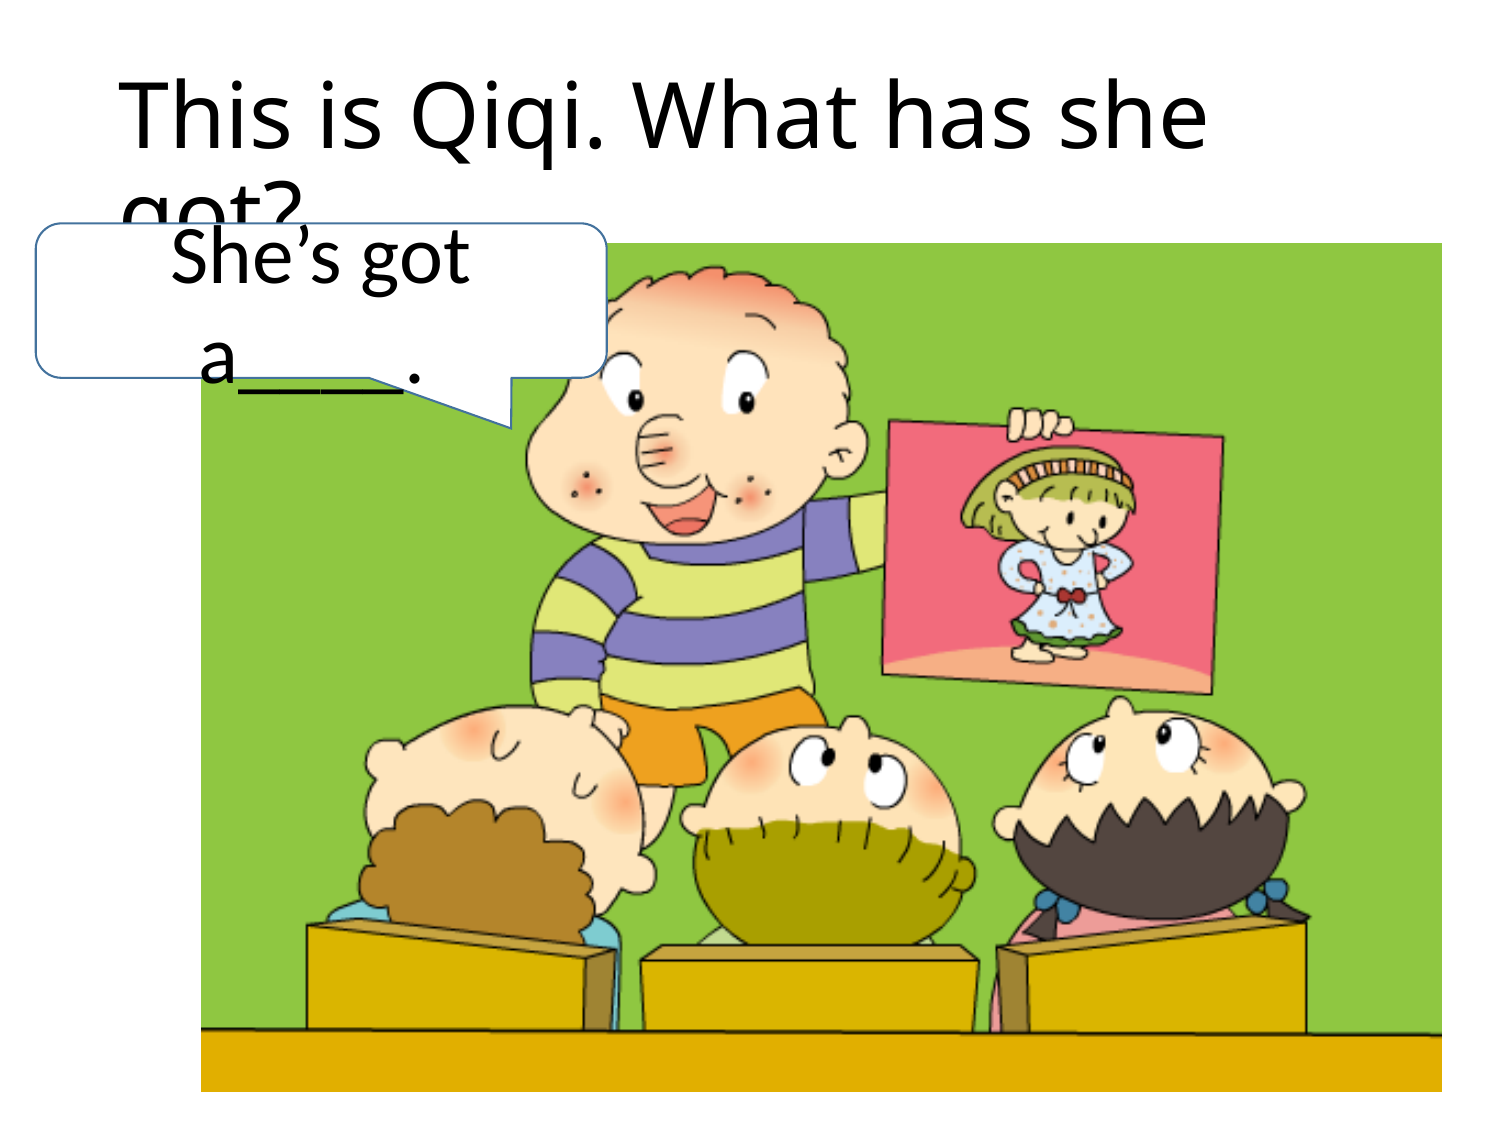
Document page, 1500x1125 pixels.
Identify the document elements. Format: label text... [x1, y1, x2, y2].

text_box She’s got a____. [34, 222, 607, 379]
picture [201, 243, 1442, 1092]
title This is Qiqi. What has she got? [103, 59, 1397, 243]
